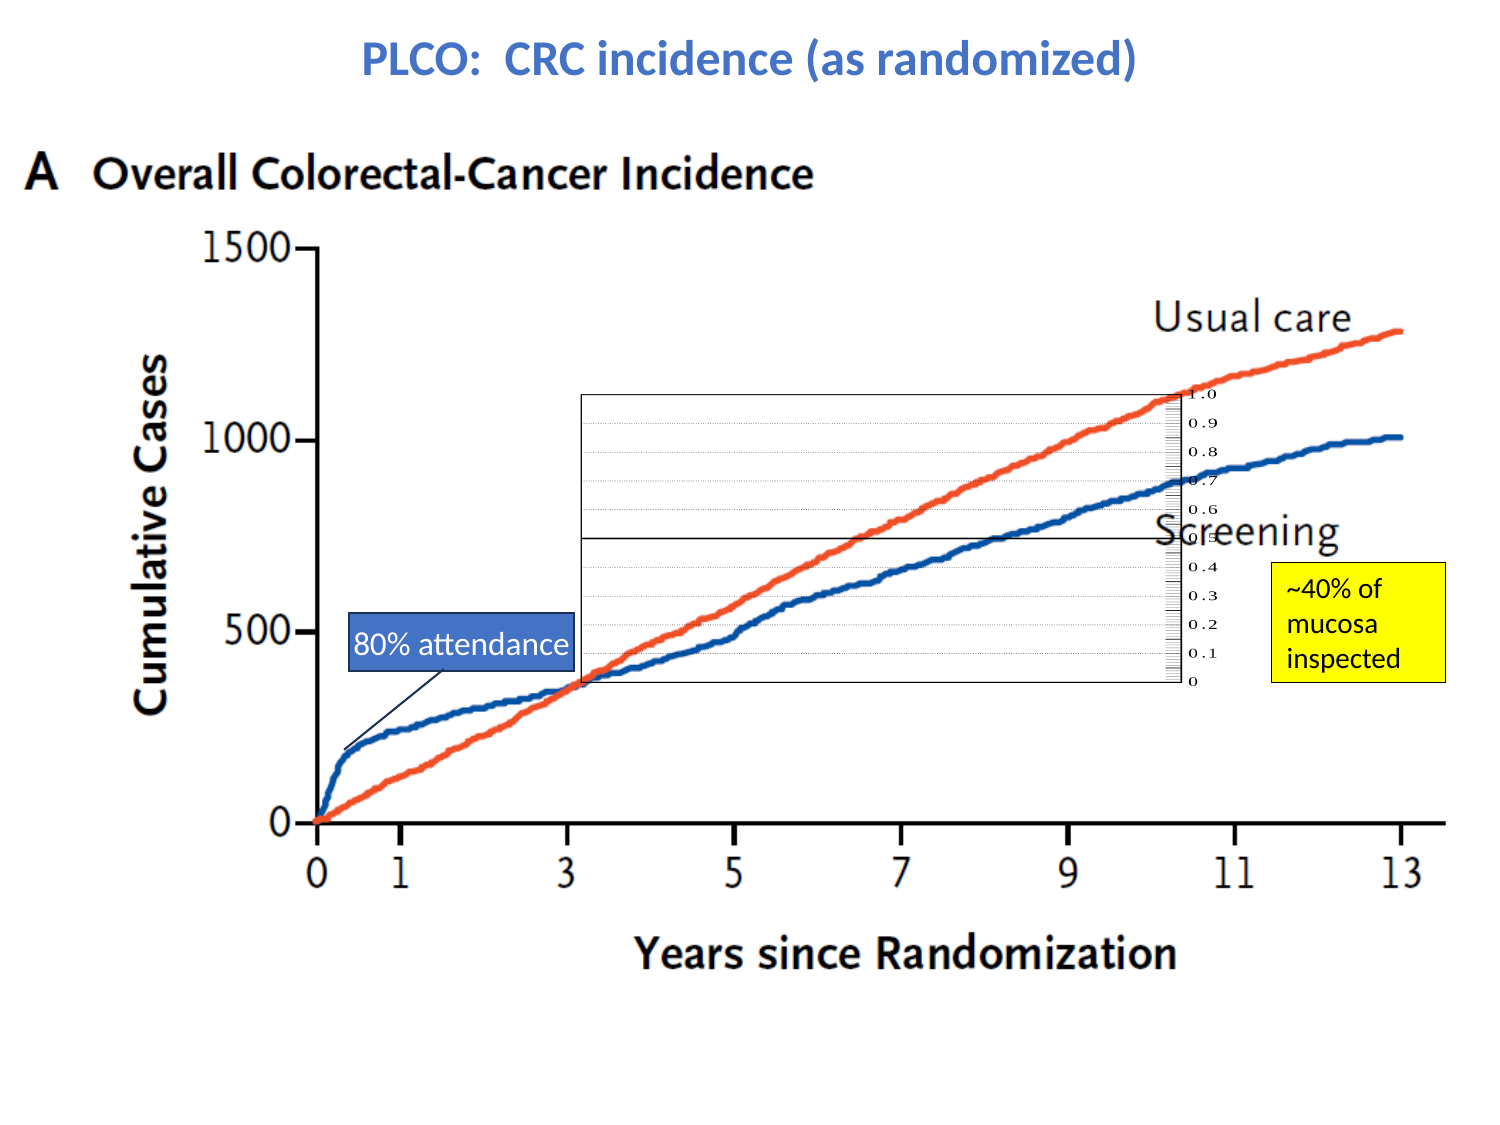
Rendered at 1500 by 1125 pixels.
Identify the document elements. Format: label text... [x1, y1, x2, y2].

text_box PLCO: CRC incidence (as randomized) [346, 17, 1154, 93]
picture [0, 113, 1500, 1012]
